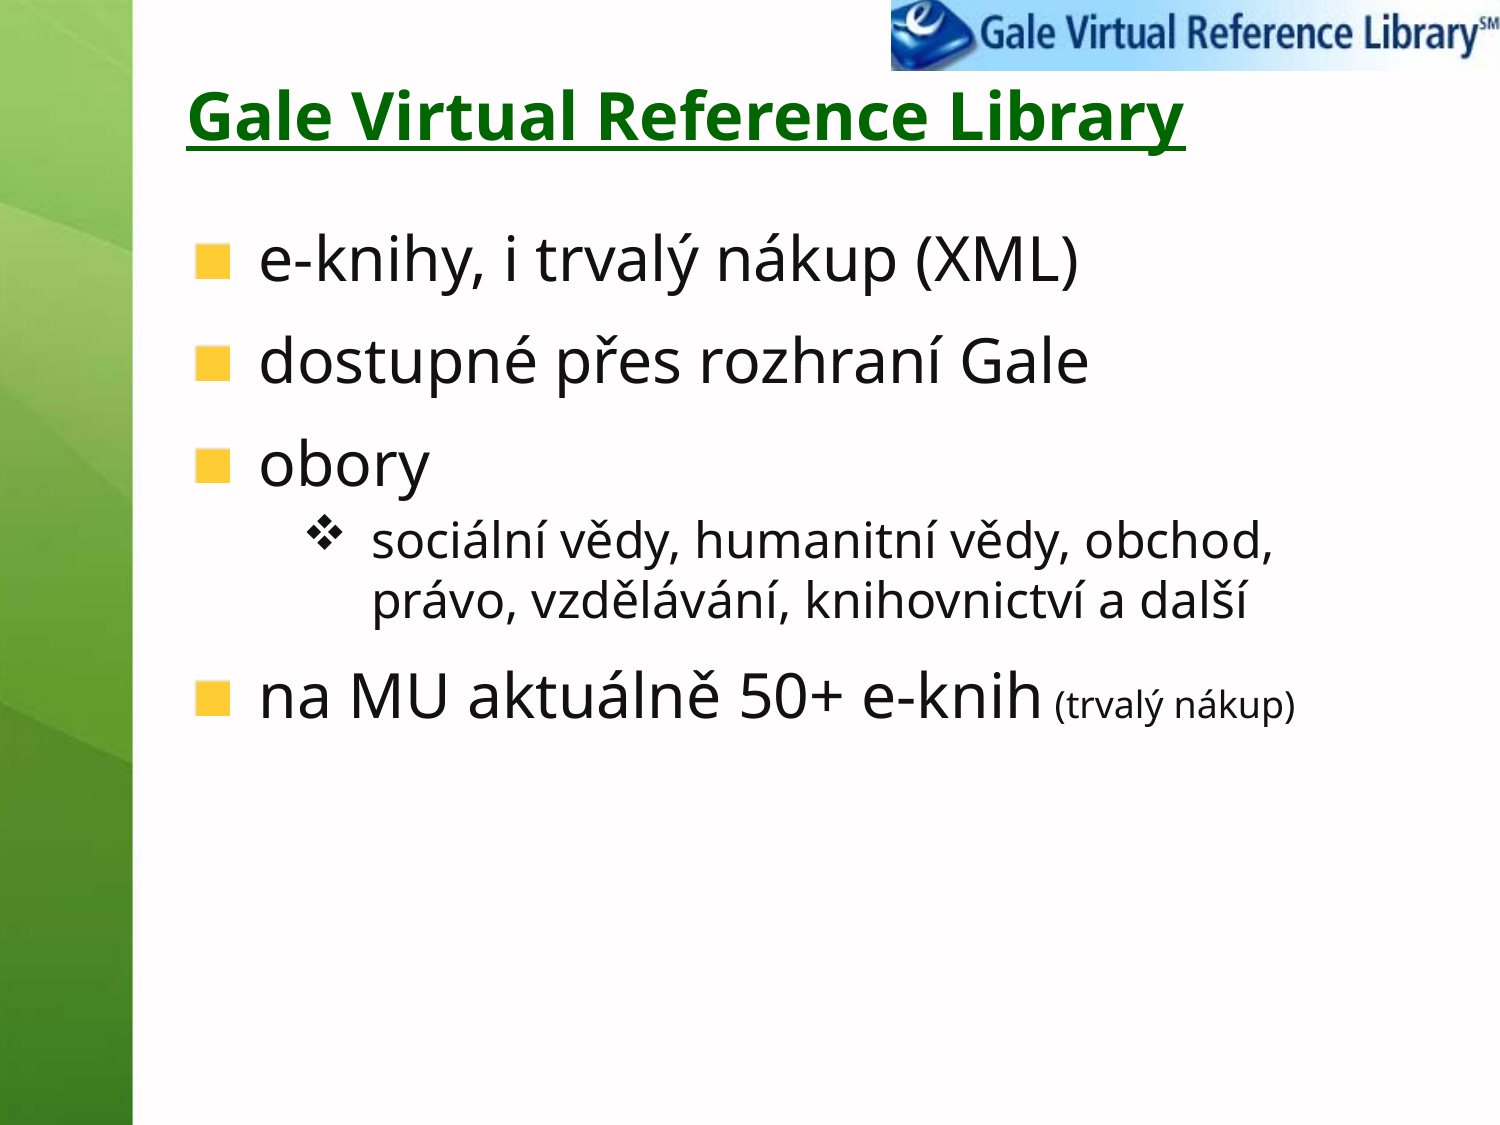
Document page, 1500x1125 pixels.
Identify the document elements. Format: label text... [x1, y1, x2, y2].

picture [0, 0, 1500, 1125]
title Gale Virtual Reference Library [171, 77, 1447, 161]
list e-knihy, i trvalý nákup (XML) dostupné přes rozhraní Gale obory sociální vědy, humanitní vědy, obchod, právo, vzdělávání, knihovnictví a další na MU aktuálně 50+ e-knih (trvalý nákup) [171, 196, 1447, 1094]
